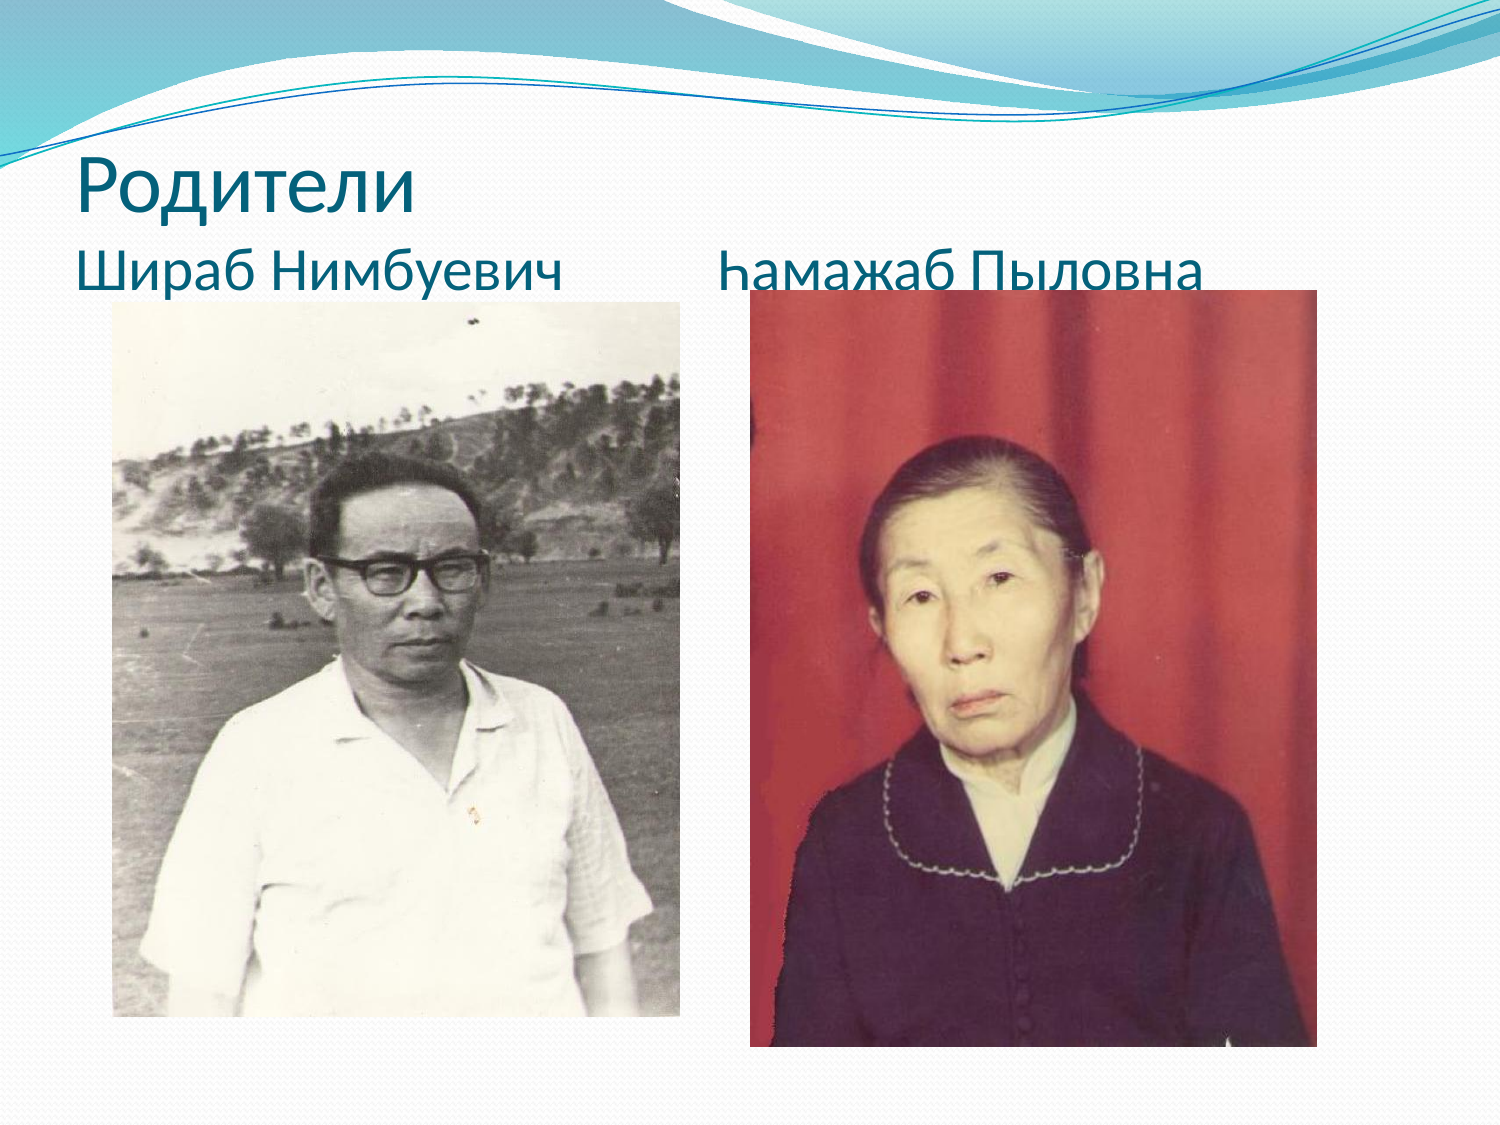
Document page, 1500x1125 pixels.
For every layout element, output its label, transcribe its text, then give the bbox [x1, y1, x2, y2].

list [111, 302, 680, 1018]
picture [749, 290, 1318, 1047]
title Родители Шираб Нимбуевич Һамажаб Пыловна [75, 115, 1425, 303]
